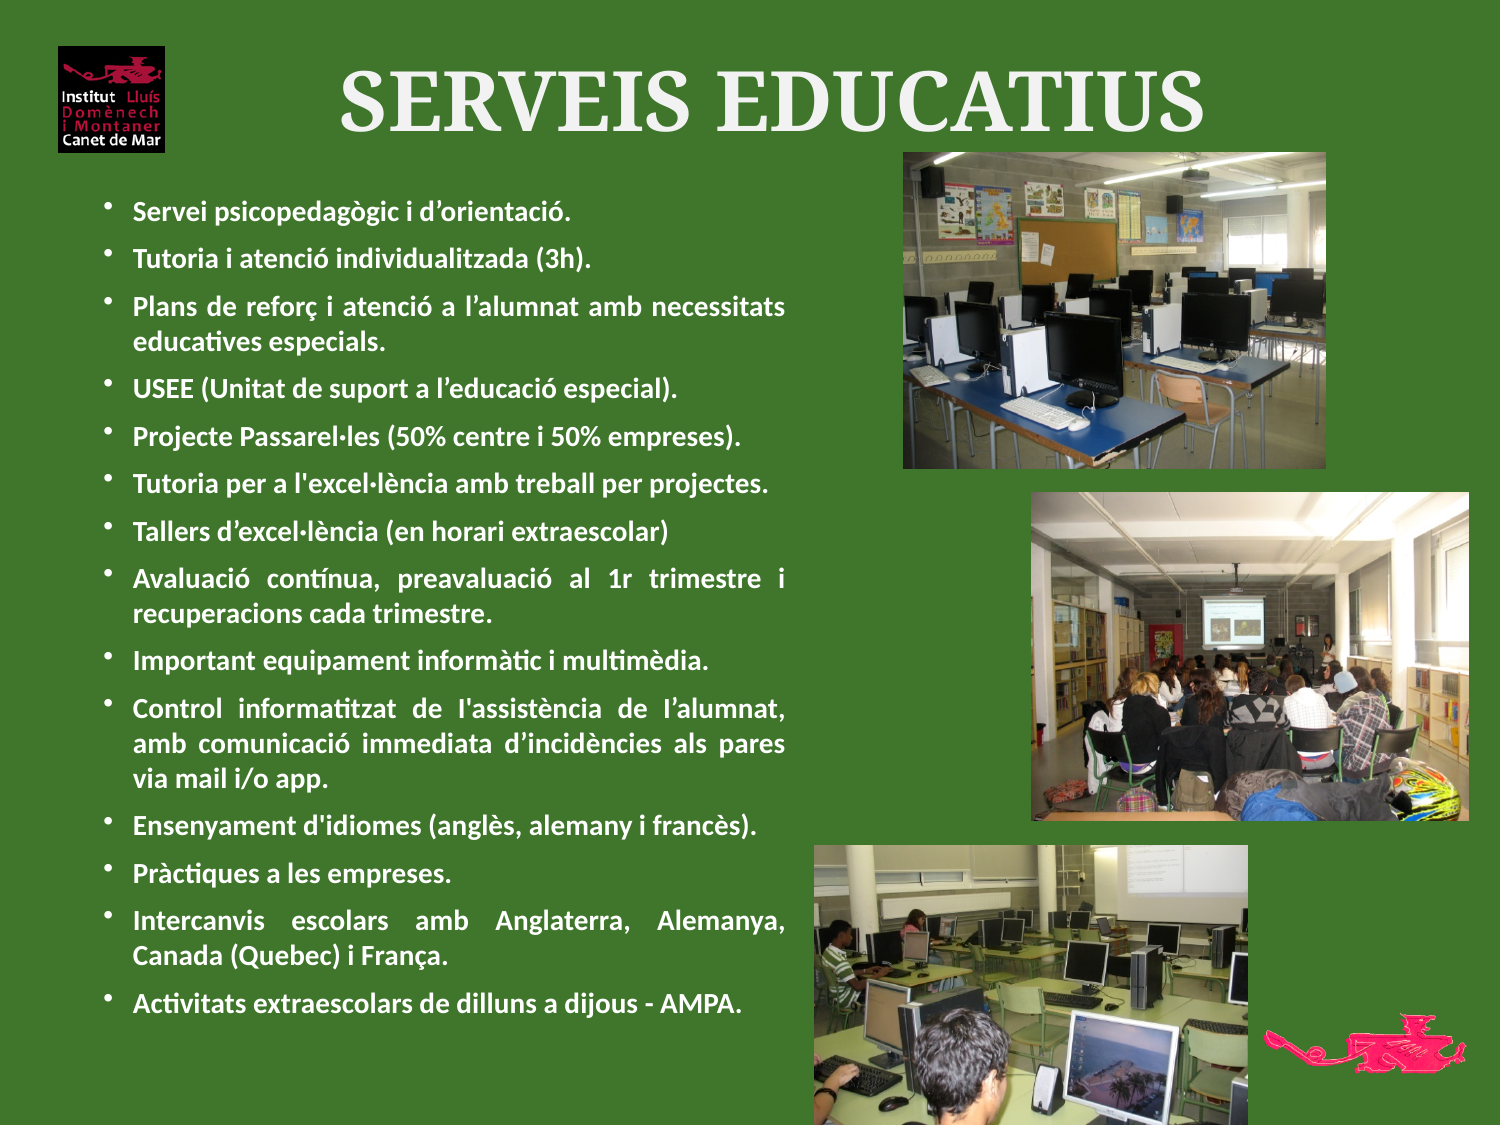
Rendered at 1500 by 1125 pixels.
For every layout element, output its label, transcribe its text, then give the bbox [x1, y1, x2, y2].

picture [58, 46, 165, 153]
picture [903, 152, 1326, 470]
title SERVEIS EDUCATIUS [183, 17, 1365, 179]
picture [1030, 491, 1469, 821]
picture [1261, 1012, 1469, 1075]
picture [814, 844, 1249, 1125]
text_box Servei psicopedagògic i d’orientació. Tutoria i atenció individualitzada (3h). Plans de reforç i atenció a l’alumnat amb necessitats educatives especials. USEE (Unitat de suport a l’educació especial). Projecte Passarel·les (50% centre i 50% empreses). Tutoria per a l'excel·lència amb treball per projectes. Tallers d’excel·lència (en horari extraescolar) Avaluació contínua, preavaluació al 1r trimestre i recuperacions cada trimestre. Important equipament informàtic i multimèdia. Control informatitzat de I'assistència de I’alumnat, amb comunicació immediata d’incidències als pares via mail i/o app. Ensenyament d'idiomes (anglès, alemany i francès). Pràctiques a les empreses. Intercanvis escolars amb Anglaterra, Alemanya, Canada (Quebec) i França. Activitats extraescolars de dilluns a dijous - AMPA. [88, 184, 801, 1027]
